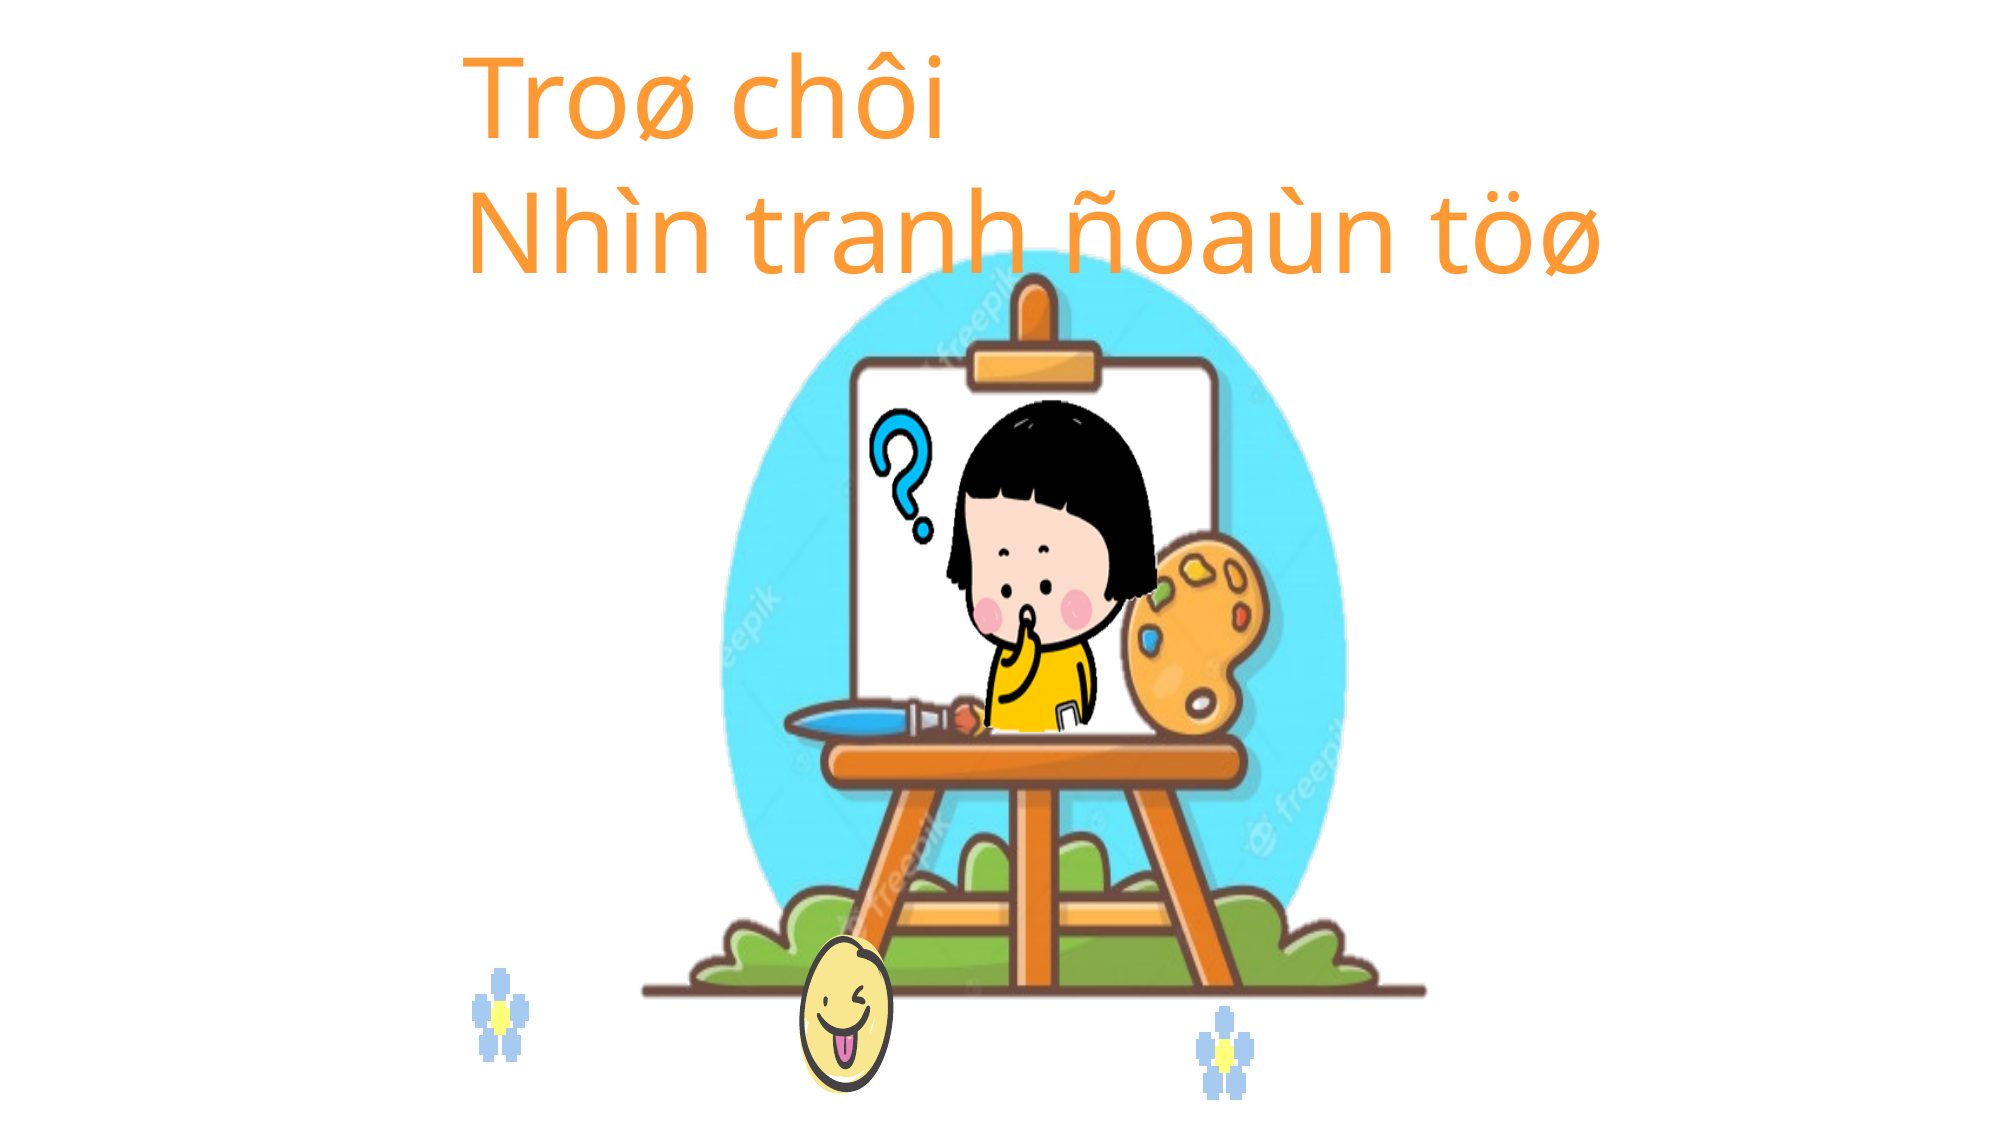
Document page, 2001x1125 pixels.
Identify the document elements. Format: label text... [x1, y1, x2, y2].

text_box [796, 929, 895, 1099]
picture [472, 97, 1566, 1125]
text_box Troø chôi Nhìn tranh ñoaùn töø [447, 18, 1622, 303]
